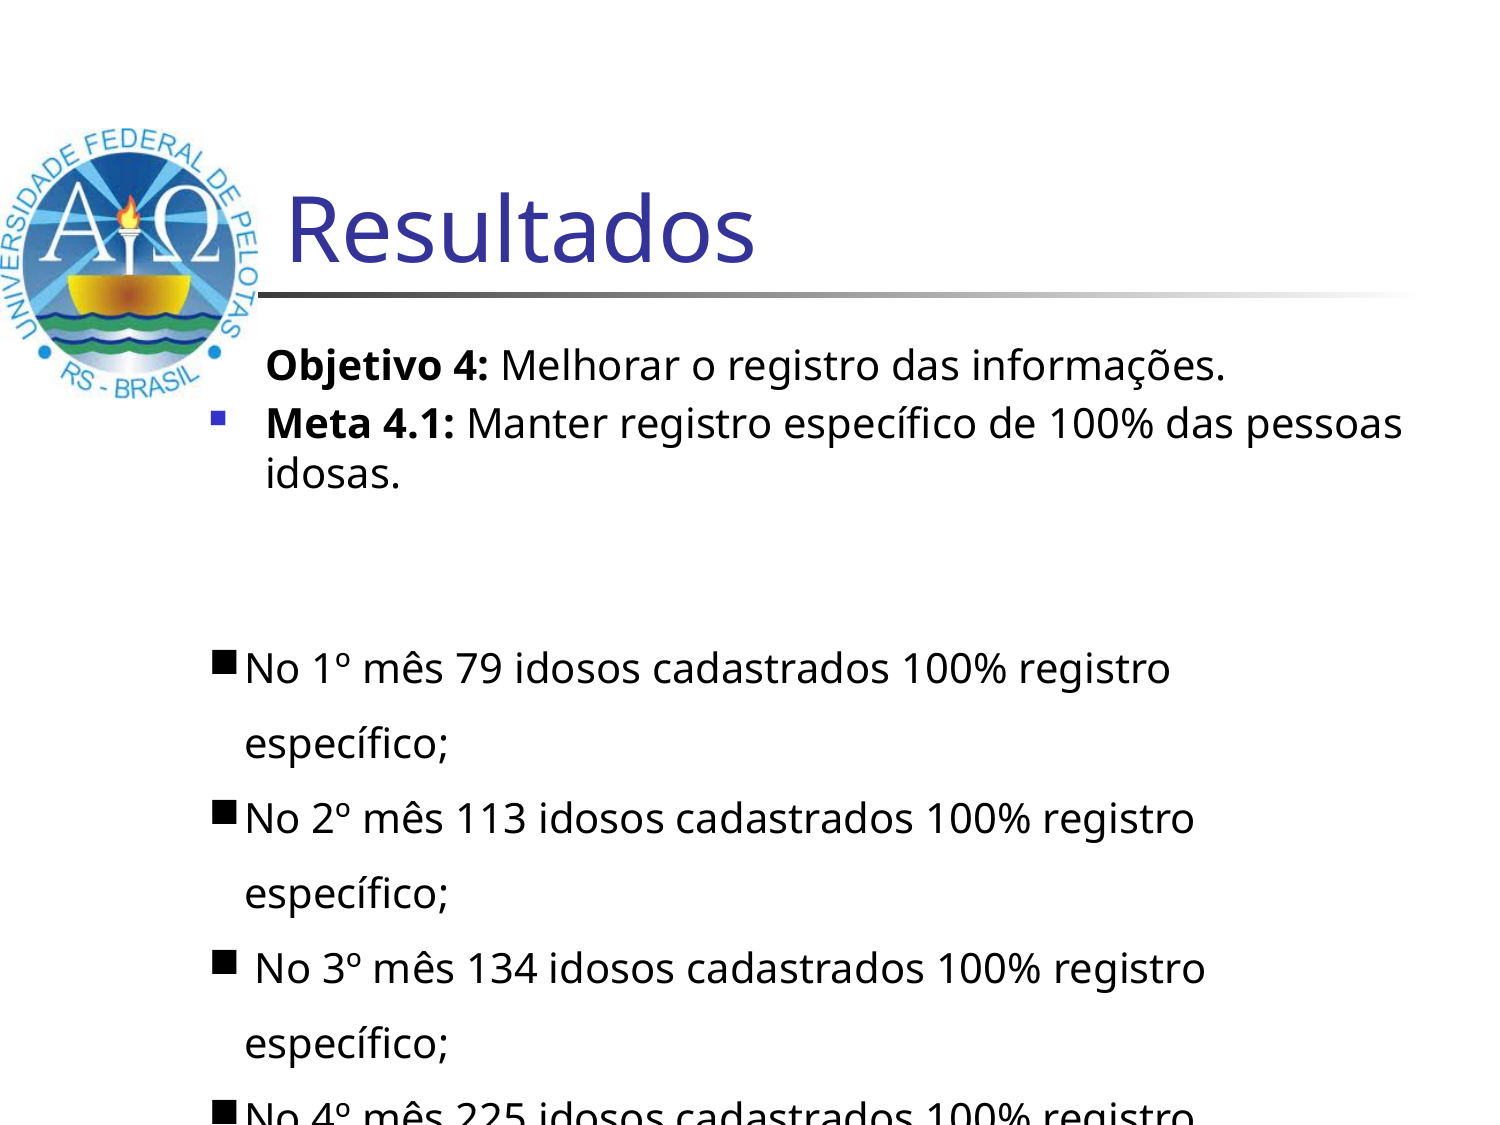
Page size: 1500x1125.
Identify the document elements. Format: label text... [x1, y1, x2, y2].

title Resultados [269, 101, 1468, 289]
list Objetivo 4: Melhorar o registro das informações. Meta 4.1: Manter registro específico de 100% das pessoas idosas. [193, 330, 1470, 1007]
picture [0, 128, 258, 399]
text_box No 1º mês 79 idosos cadastrados 100% registro específico; No 2º mês 113 idosos cadastrados 100% registro específico; No 3º mês 134 idosos cadastrados 100% registro específico; No 4º mês 225 idosos cadastrados 100% registro específico; [193, 609, 1400, 1125]
